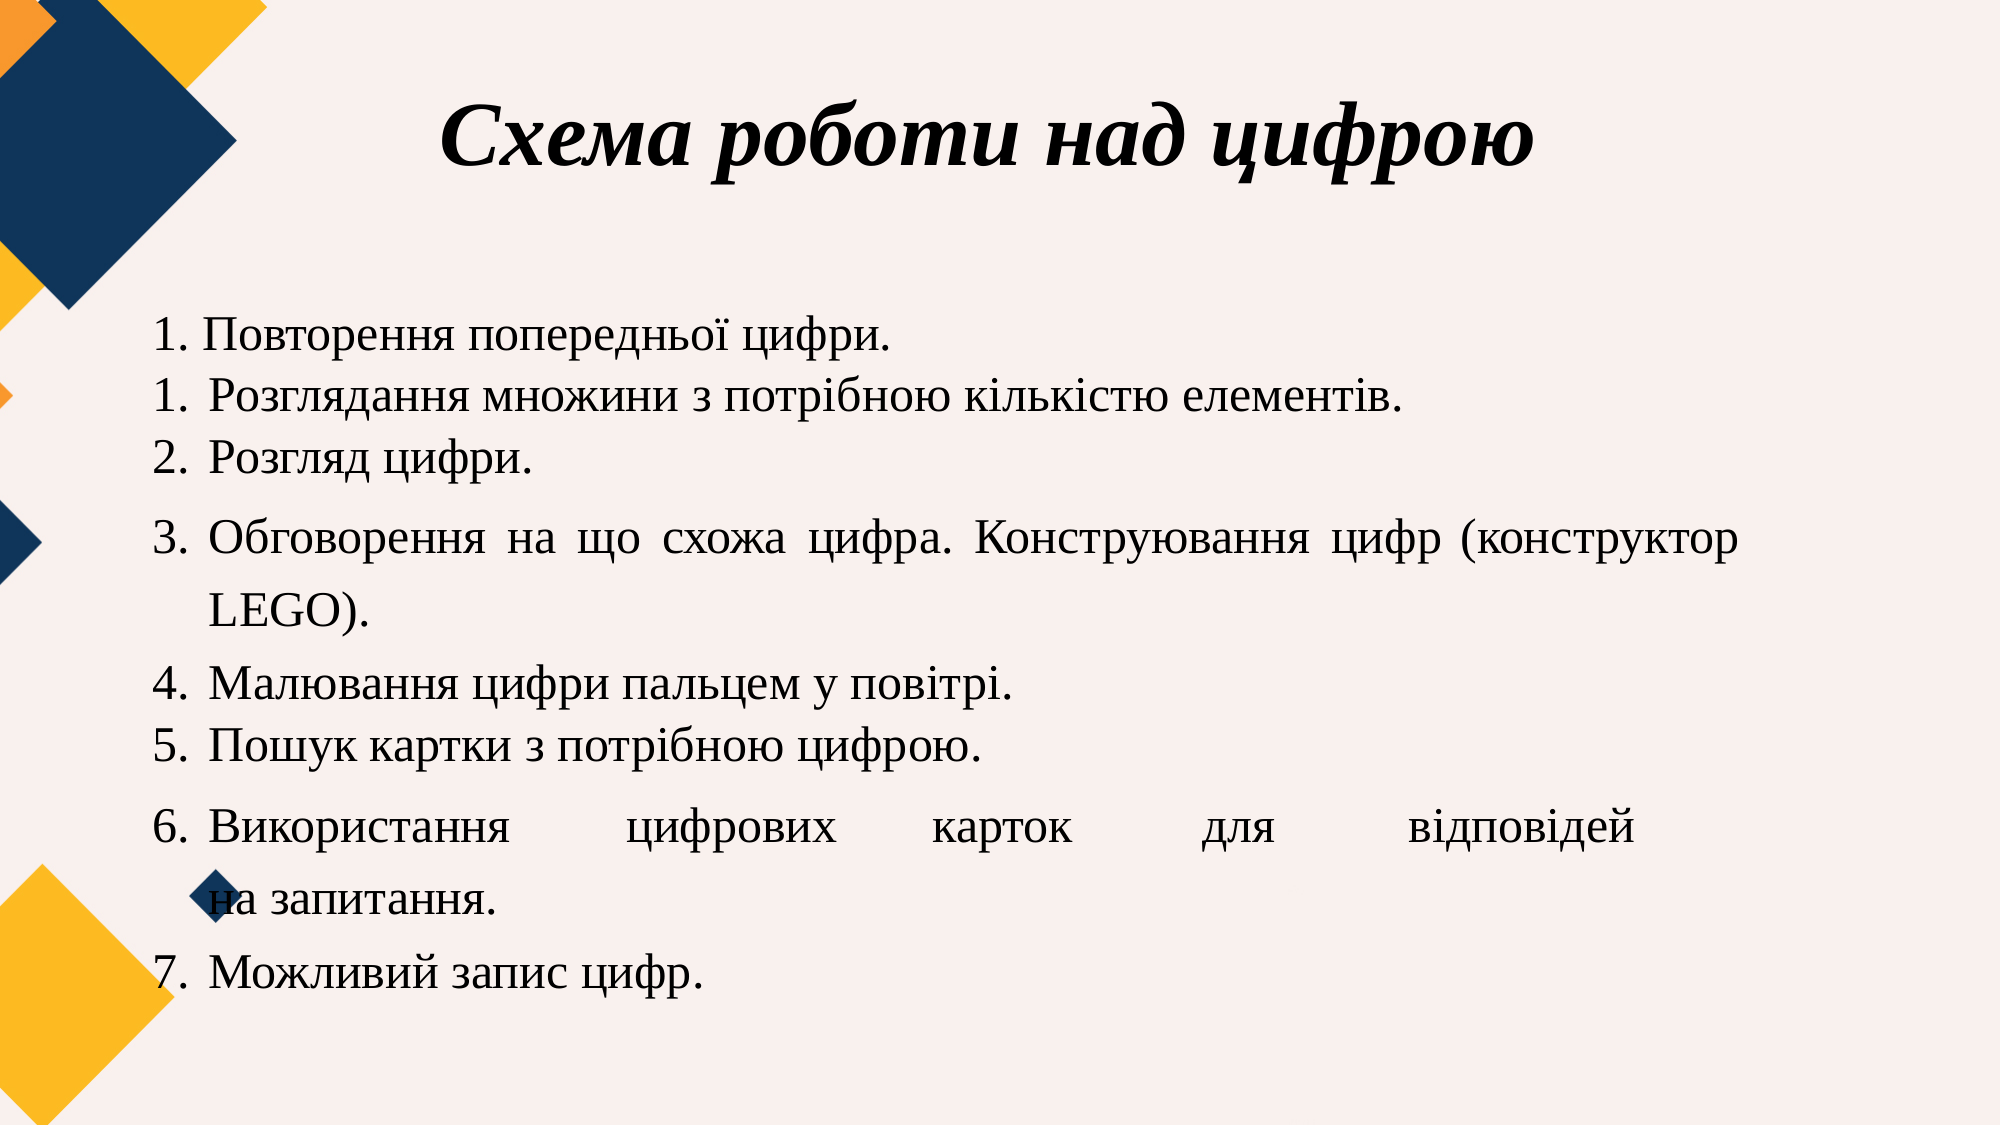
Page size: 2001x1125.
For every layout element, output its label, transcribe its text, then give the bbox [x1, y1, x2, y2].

list 1. Повторення попередньої цифри. Розглядання множини з потрібною кількістю елементів. Розгляд цифри. Обговорення на що схожа цифра. Конструювання цифр (конструктор LEGO). Малювання цифри пальцем у повітрі. Пошук картки з потрібною цифрою. Використання цифрових карток для відповідей на запитання. Можливий запис цифр. [137, 299, 1863, 1014]
title Схема роботи над цифрою [424, 59, 1863, 213]
picture [0, 0, 2000, 1125]
